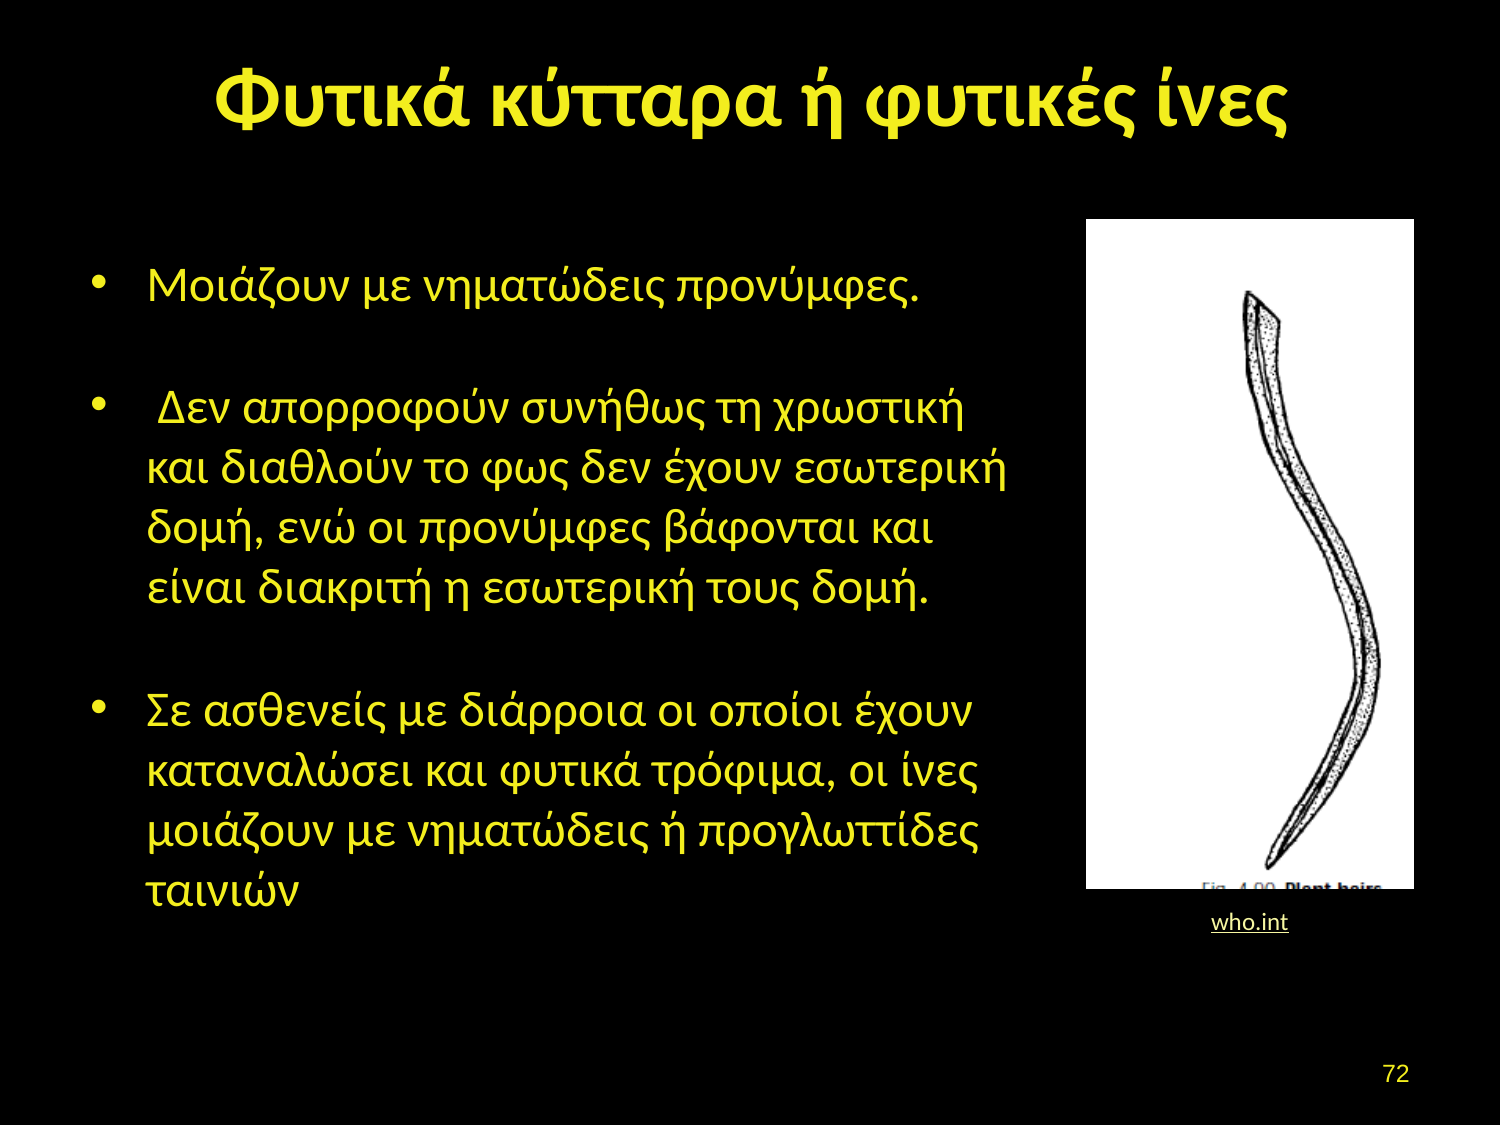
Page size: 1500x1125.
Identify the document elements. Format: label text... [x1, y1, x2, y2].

text_box who.int [1196, 897, 1304, 943]
list Μοιάζουν με νηματώδεις προνύμφες. Δεν απορροφούν συνήθως τη χρωστική και διαθλούν το φως δεν έχουν εσωτερική δομή, ενώ οι προνύμφες βάφονται και είναι διακριτή η εσωτερική τους δομή. Σε ασθενείς με διάρροια οι οποίοι έχουν καταναλώσει και φυτικά τρόφιμα, οι ίνες μοιάζουν με νηματώδεις ή προγλωττίδες ταινιών [75, 243, 1046, 941]
picture [1086, 219, 1414, 889]
slide_number 71 [1074, 1042, 1425, 1103]
title Φυτικά κύτταρα ή φυτικές ίνες [76, 19, 1427, 169]
